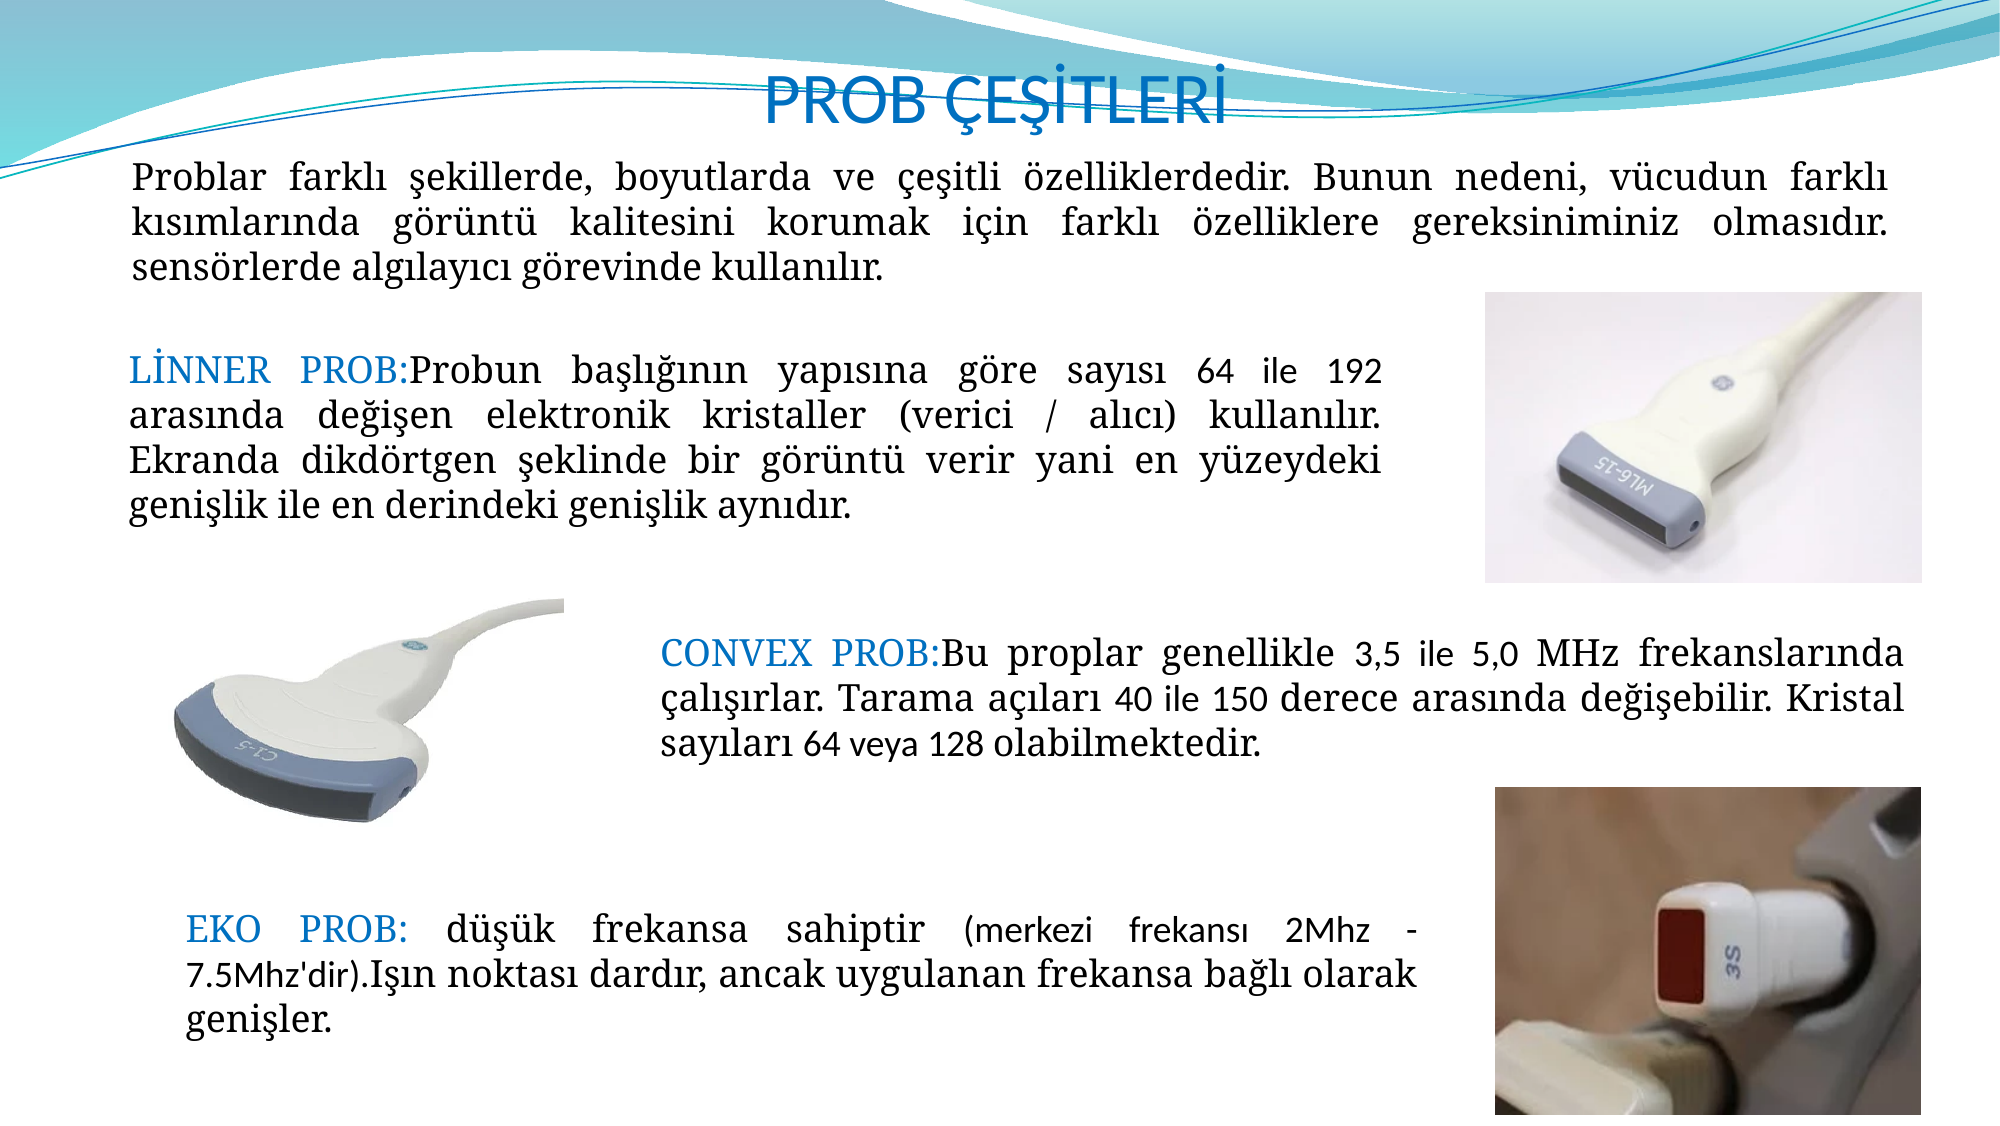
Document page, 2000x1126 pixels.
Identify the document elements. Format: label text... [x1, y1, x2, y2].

picture [1485, 291, 1922, 584]
text_box EKO PROB: düşük frekansa sahiptir (merkezi frekansı 2Mhz - 7.5Mhz'dir).Işın noktası dardır, ancak uygulanan frekansa bağlı olarak genişler. [170, 898, 1433, 1048]
text_box CONVEX PROB:Bu proplar genellikle 3,5 ile 5,0 MHz frekanslarında çalışırlar. Tarama açıları 40 ile 150 derece arasında değişebilir. Kristal sayıları 64 veya 128 olabilmektedir. [645, 621, 1921, 772]
list Problar farklı şekillerde, boyutlarda ve çeşitli özelliklerdedir. Bunun nedeni, vücudun farklı kısımlarında görüntü kalitesini korumak için farklı özelliklere gereksiniminiz olmasıdır. sensörlerde algılayıcı görevinde kullanılır. [113, 143, 1909, 732]
picture [113, 550, 564, 877]
picture [1495, 787, 1921, 1115]
title PROB ÇEŞİTLERİ [763, 19, 1468, 139]
text_box LİNNER PROB:Probun başlığının yapısına göre sayısı 64 ile 192 arasında değişen elektronik kristaller (verici / alıcı) kullanılır. Ekranda dikdörtgen şeklinde bir görüntü verir yani en yüzeydeki genişlik ile en derindeki genişlik aynıdır. [113, 339, 1398, 534]
